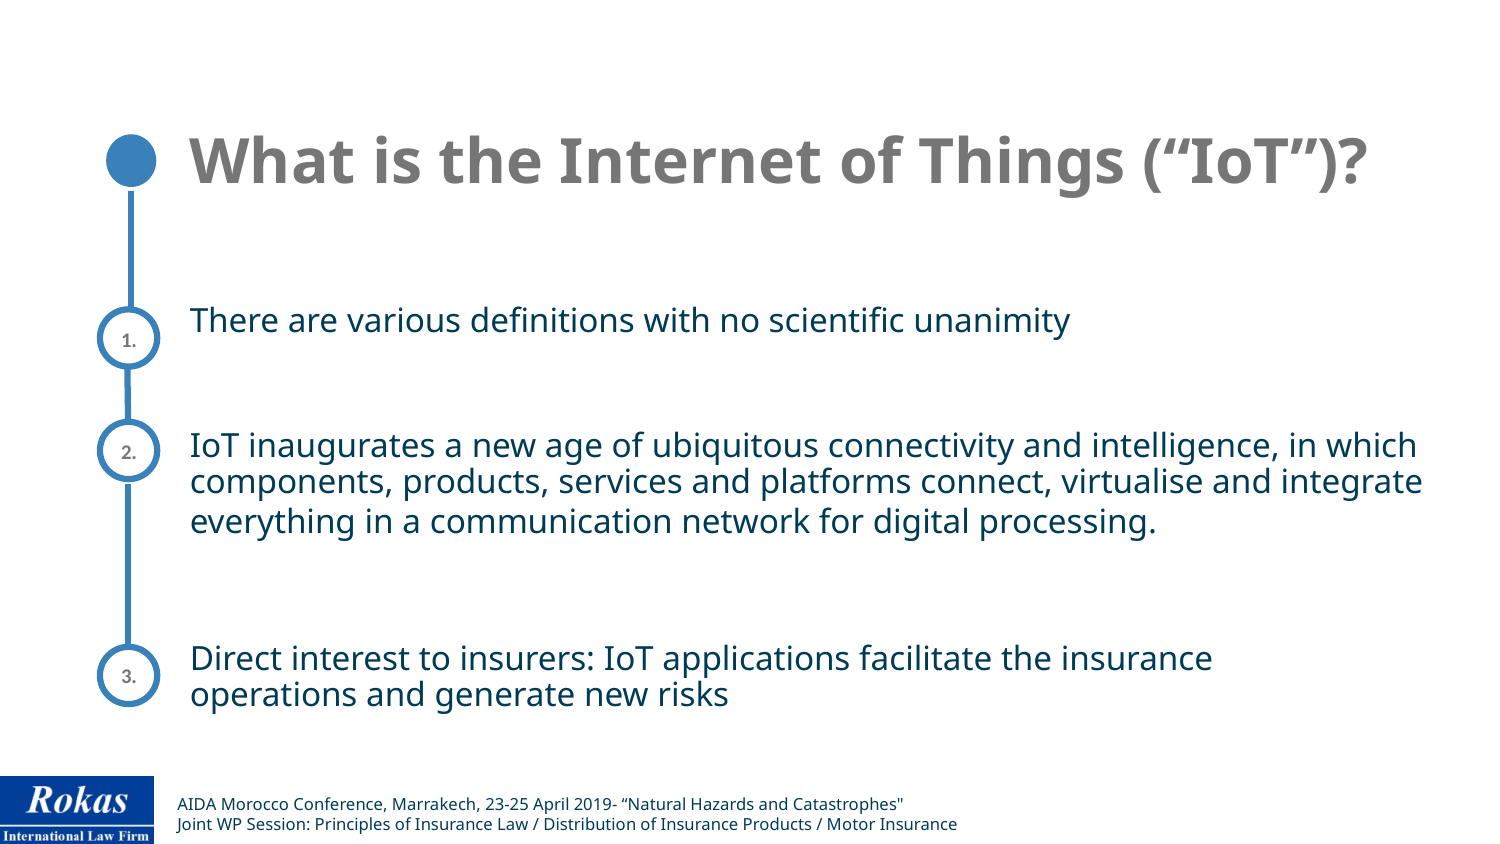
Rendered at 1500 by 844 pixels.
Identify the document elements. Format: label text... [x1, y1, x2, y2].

text_box 2. [99, 434, 158, 469]
text_box [105, 422, 152, 434]
text_box [106, 647, 151, 657]
picture [744, 818, 749, 830]
text_box What is the Internet of Things (“IoT”)? [174, 121, 1450, 259]
text_box 1. [99, 321, 158, 357]
text_box There are various definitions with no scientific unanimity [174, 296, 1379, 343]
text_box [105, 693, 152, 705]
text_box [106, 469, 151, 480]
text_box [107, 357, 150, 367]
text_box [106, 134, 157, 187]
text_box [37, 109, 1400, 547]
picture [0, 776, 154, 844]
picture [603, 799, 611, 806]
picture [544, 801, 548, 814]
picture [195, 798, 200, 808]
text_box 3. [99, 657, 158, 693]
picture [316, 818, 321, 830]
text_box Direct interest to insurers: IoT applications facilitate the insurance operations and generate new risks [174, 634, 1379, 680]
text_box [105, 309, 152, 321]
picture [466, 797, 470, 810]
picture [189, 798, 193, 808]
text_box IoT inaugurates a new age of ubiquitous connectivity and intelligence, in which components, products, services and platforms connect, virtualise and integrate everything in a communication network for digital processing. [174, 421, 1475, 468]
